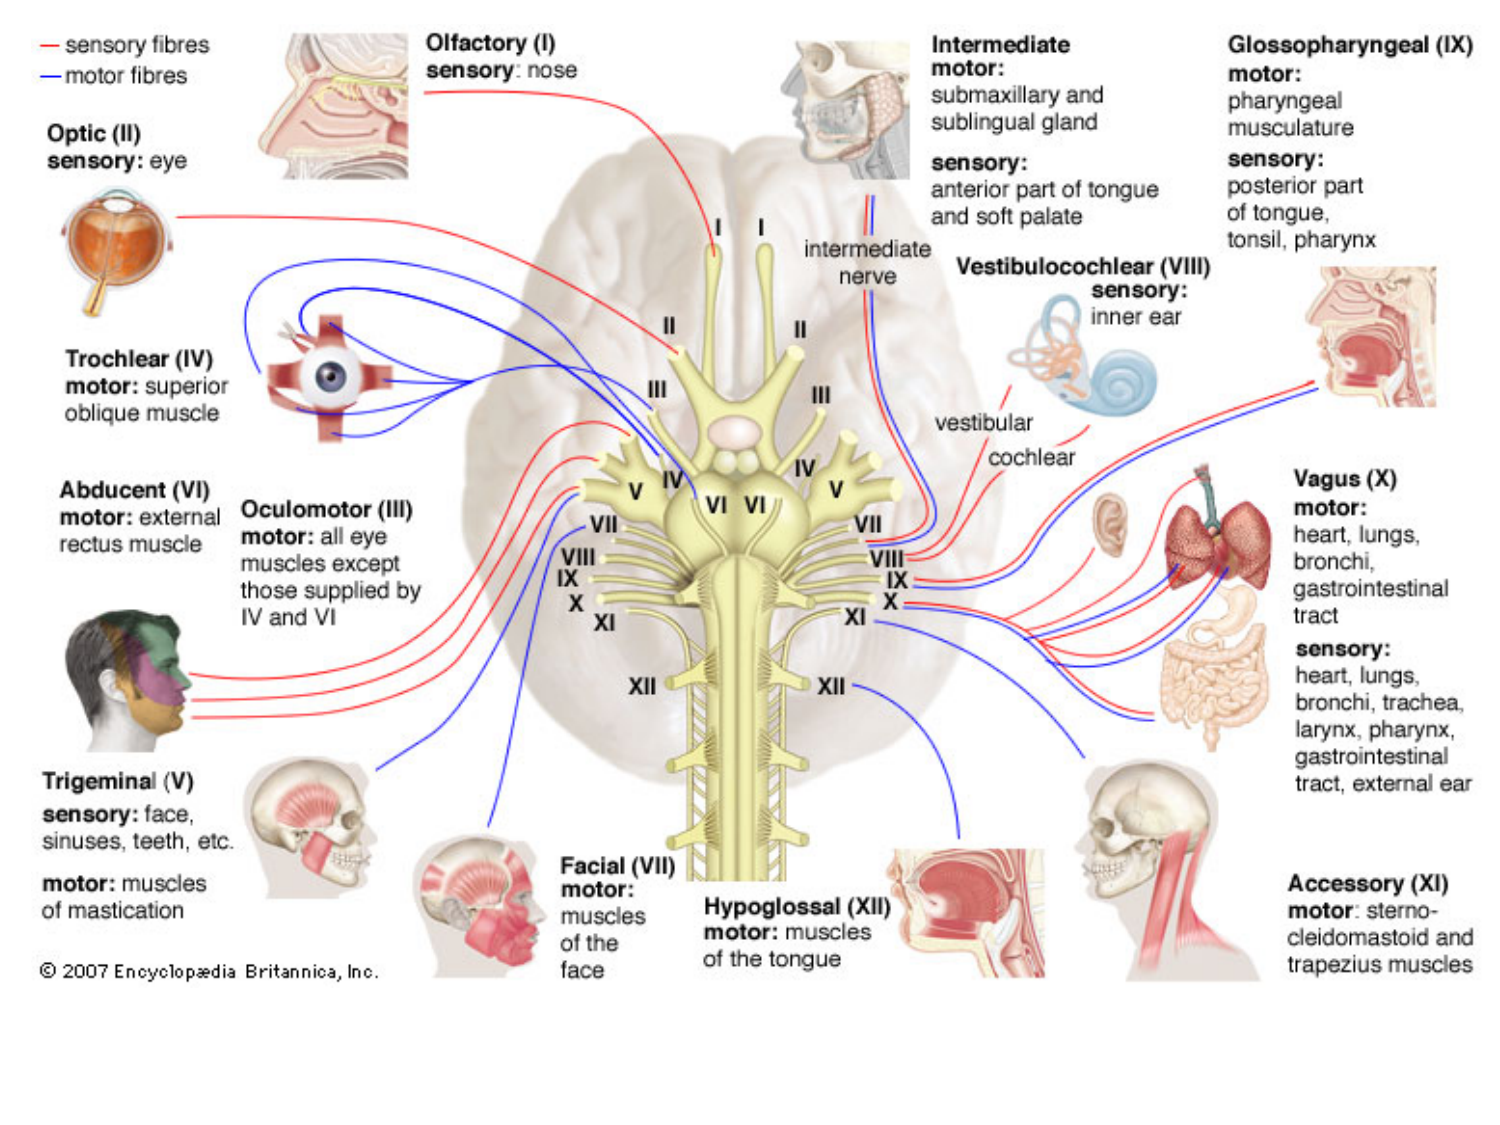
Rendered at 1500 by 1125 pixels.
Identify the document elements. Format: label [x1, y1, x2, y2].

picture [30, 24, 1483, 988]
